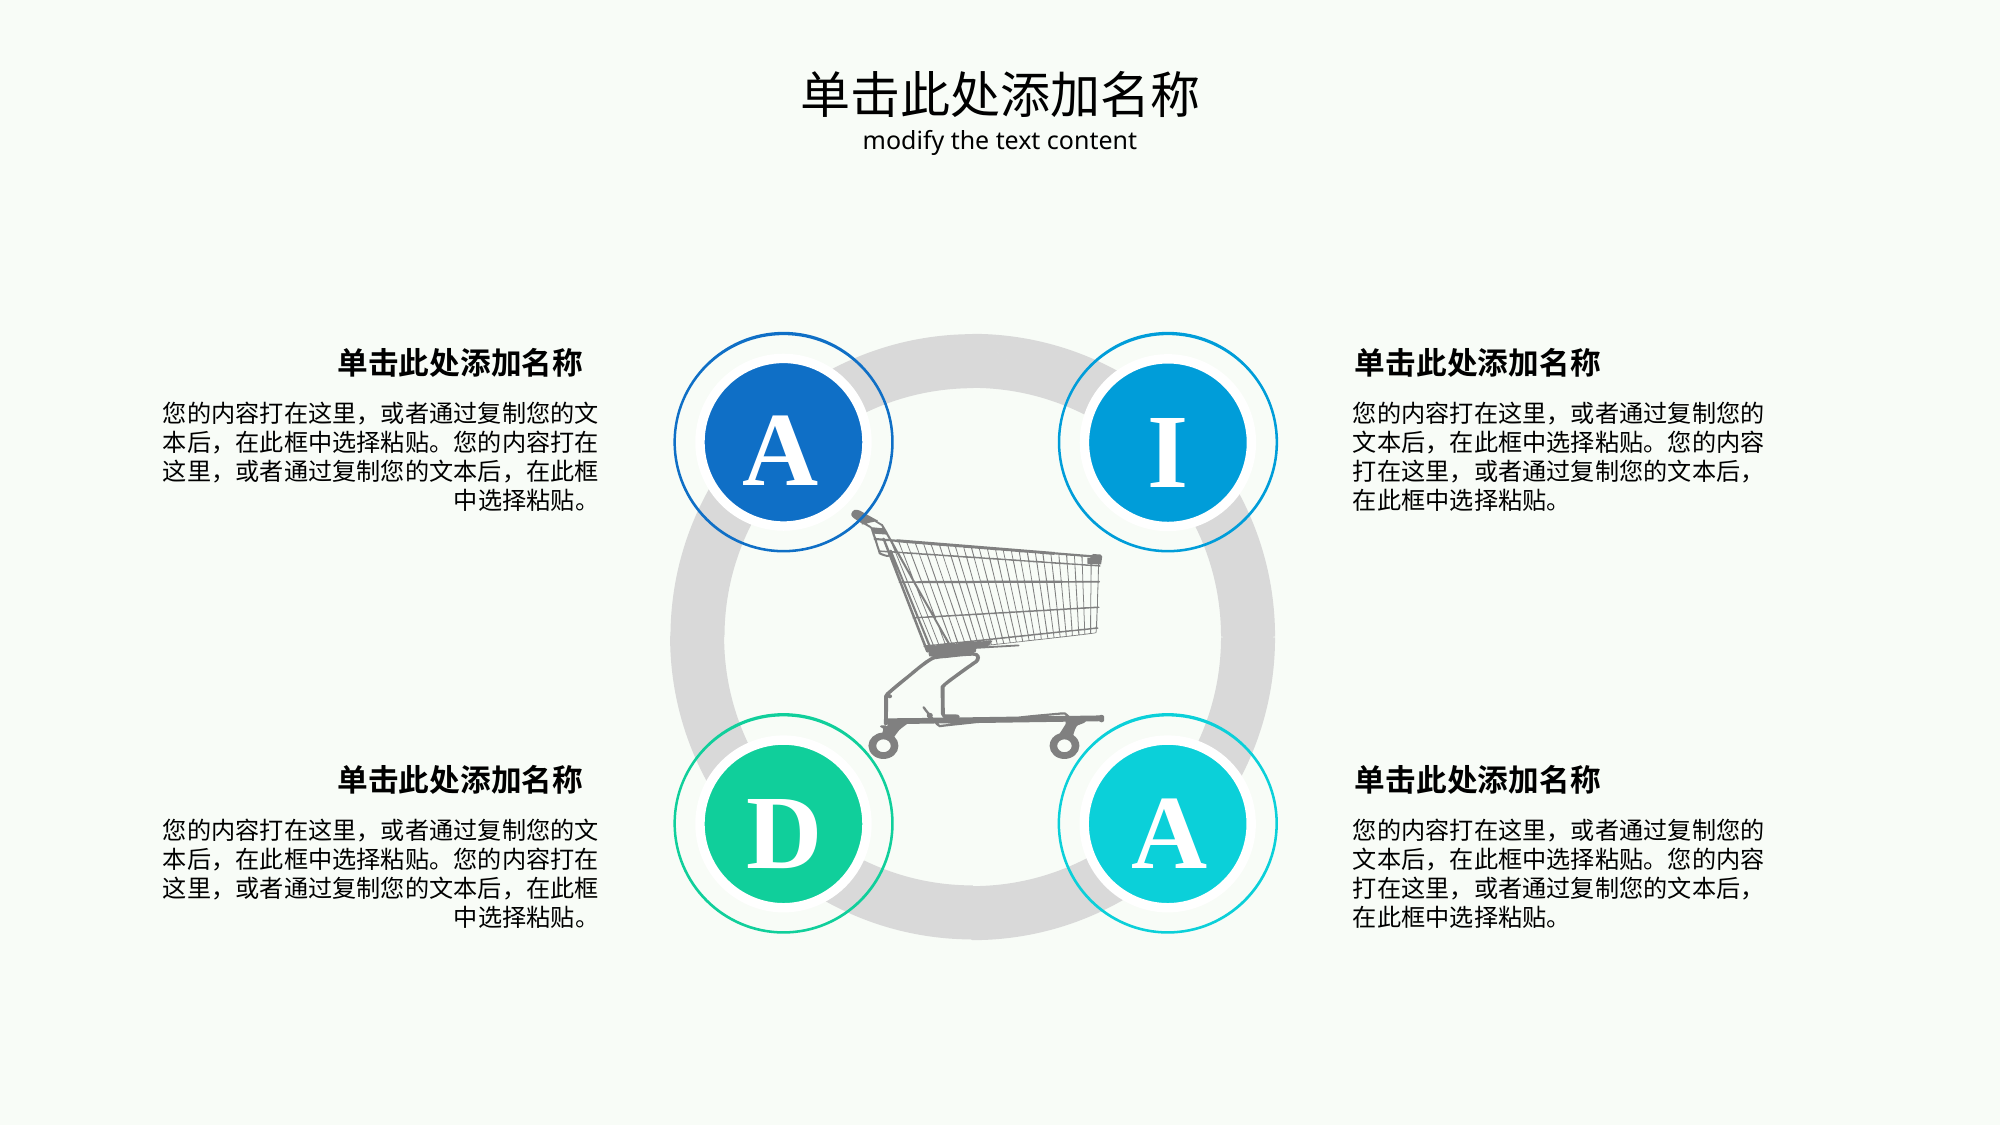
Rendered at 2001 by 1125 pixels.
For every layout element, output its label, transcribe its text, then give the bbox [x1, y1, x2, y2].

text_box 单击此处添加名称 [478, 32, 1523, 124]
text_box 单击此处添加名称 [251, 756, 591, 802]
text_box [673, 713, 894, 934]
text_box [1057, 331, 1279, 553]
text_box 单击此处添加名称 [251, 339, 591, 385]
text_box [673, 331, 894, 553]
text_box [1057, 713, 1278, 934]
text_box 您的内容打在这里，或者通过复制您的文本后，在此框中选择粘贴。您的内容打在这里，或者通过复制您的文本后，在此框中选择粘贴。 [155, 398, 591, 515]
text_box 单击此处添加名称 [1355, 756, 1688, 802]
text_box 您的内容打在这里，或者通过复制您的文本后，在此框中选择粘贴。您的内容打在这里，或者通过复制您的文本后，在此框中选择粘贴。 [1355, 398, 1789, 515]
text_box 您的内容打在这里，或者通过复制您的文本后，在此框中选择粘贴。您的内容打在这里，或者通过复制您的文本后，在此框中选择粘贴。 [1355, 815, 1789, 931]
text_box modify the text content [749, 109, 1251, 155]
text_box 单击此处添加名称 [1355, 339, 1688, 385]
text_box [591, 254, 1355, 1019]
text_box 您的内容打在这里，或者通过复制您的文本后，在此框中选择粘贴。您的内容打在这里，或者通过复制您的文本后，在此框中选择粘贴。 [155, 815, 591, 931]
